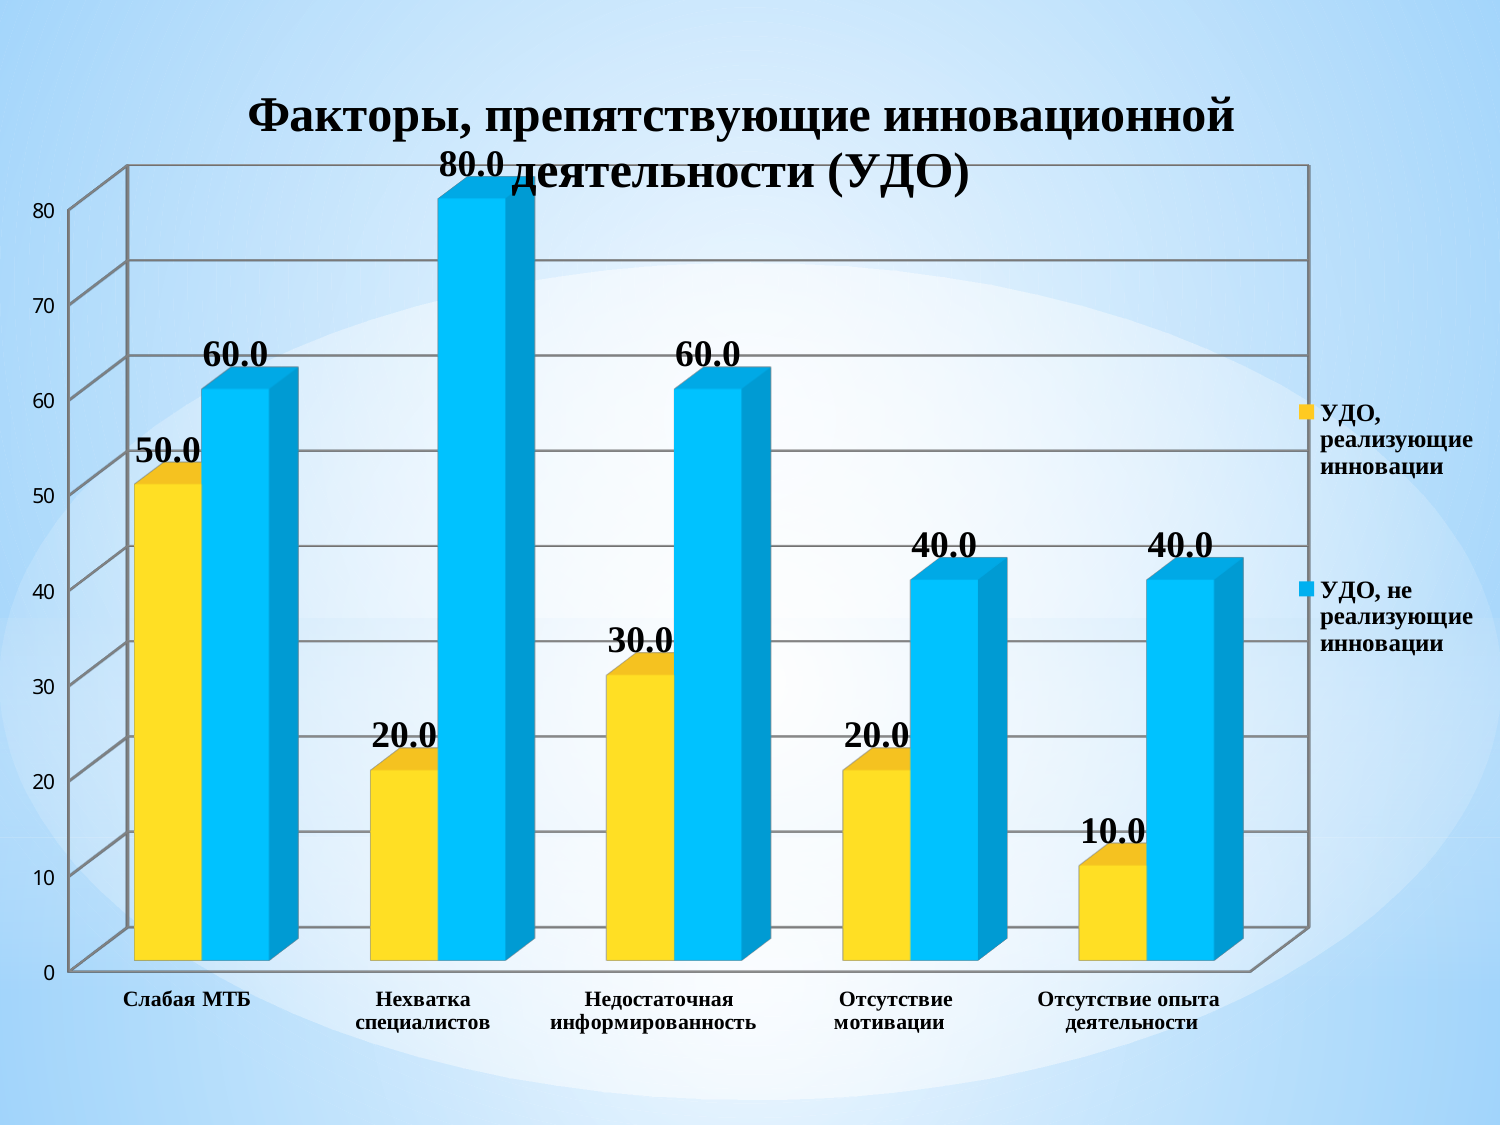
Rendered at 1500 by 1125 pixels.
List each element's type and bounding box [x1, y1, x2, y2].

chart [0, 42, 1483, 1059]
